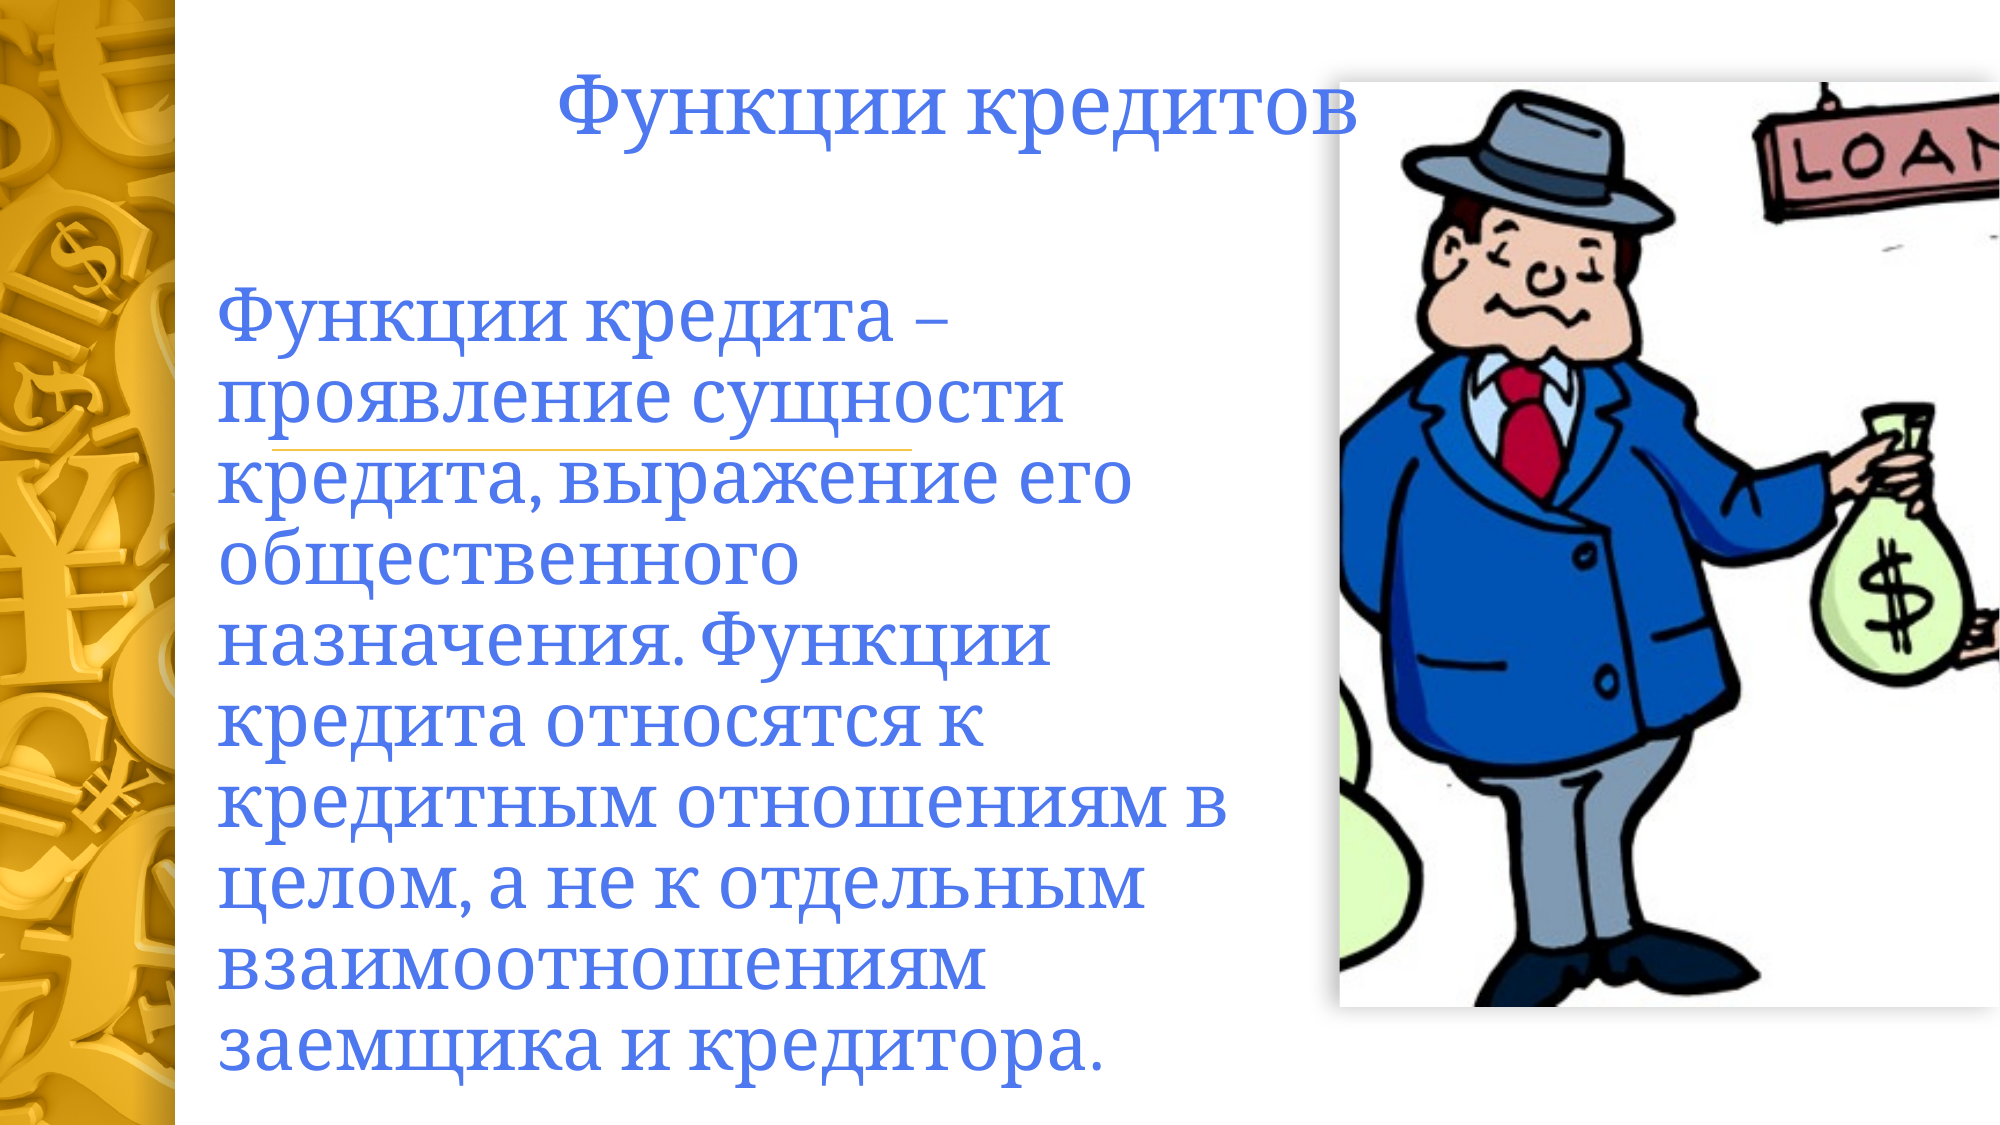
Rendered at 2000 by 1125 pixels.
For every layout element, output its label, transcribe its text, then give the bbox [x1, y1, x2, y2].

picture [1339, 81, 2000, 1007]
picture [0, 0, 175, 1125]
list Функции кредита – проявление сущности кредита, выражение его общественного назначения. Функции кредита относятся к кредитным отношениям в целом, а не к отдельным взаимоотношениям заемщика и кредитора. [202, 269, 1293, 973]
title Функции кредитов [542, 0, 1961, 158]
